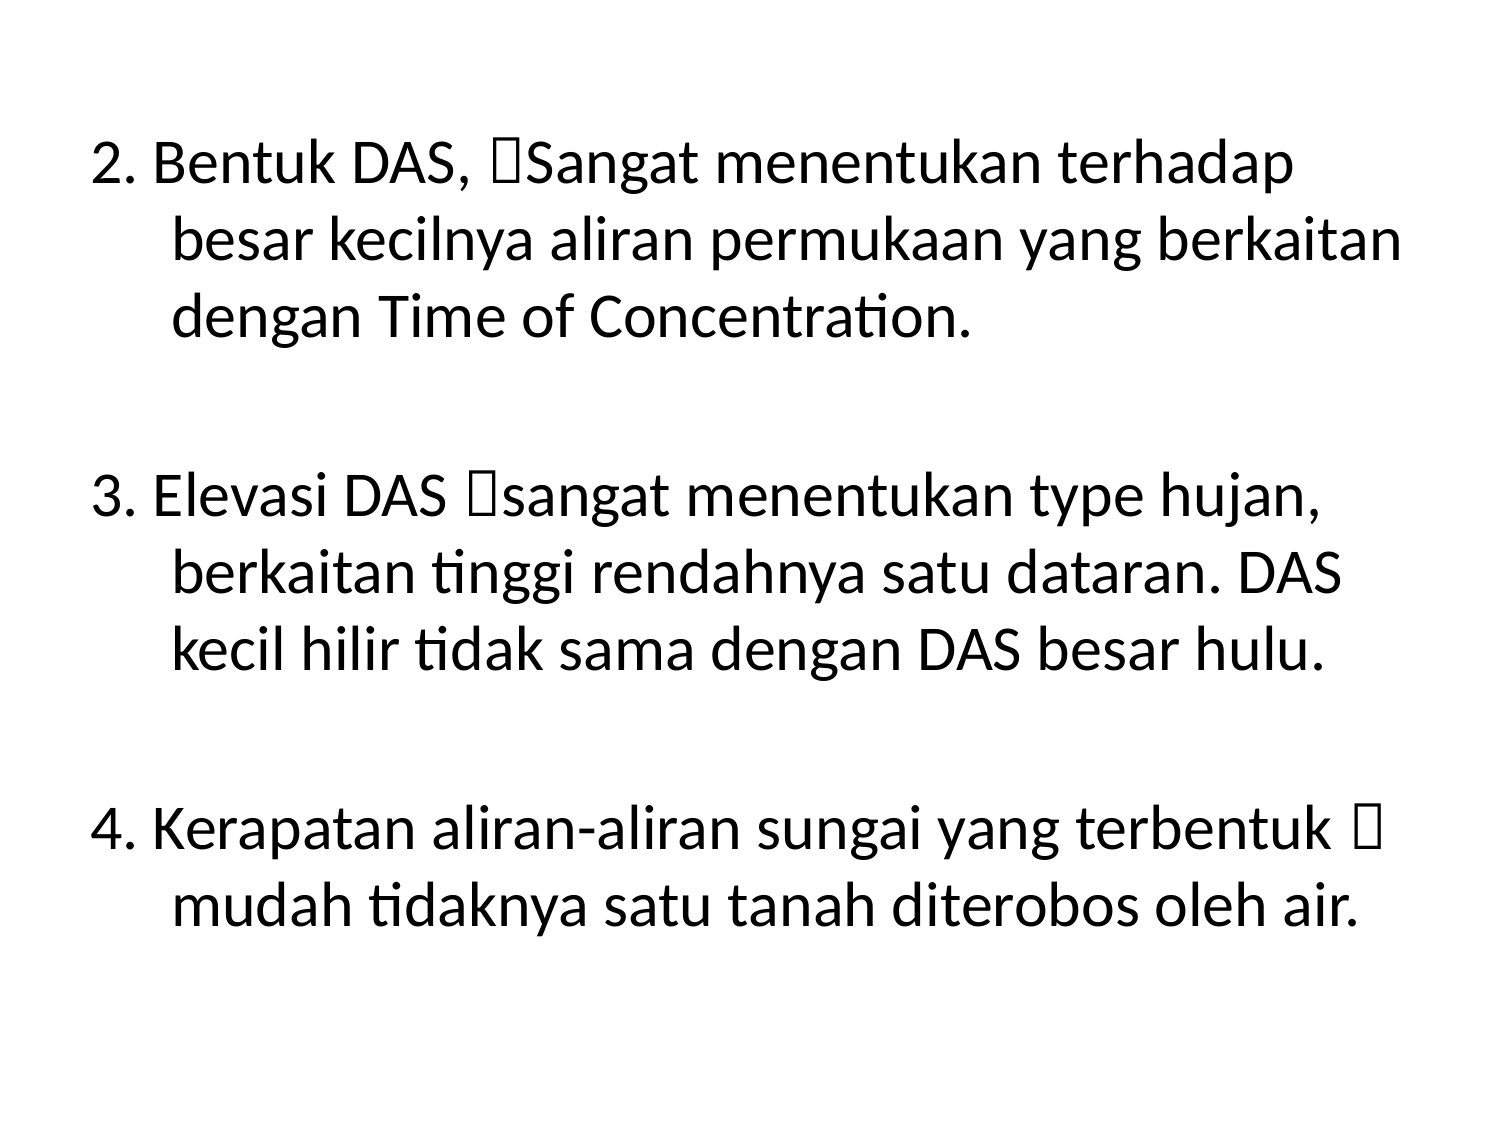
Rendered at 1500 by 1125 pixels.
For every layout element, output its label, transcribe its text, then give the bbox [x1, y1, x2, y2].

list 2. Bentuk DAS, Sangat menentukan terhadap besar kecilnya aliran permukaan yang berkaitan dengan Time of Concentration. 3. Elevasi DAS sangat menentukan type hujan, berkaitan tinggi rendahnya satu dataran. DAS kecil hilir tidak sama dengan DAS besar hulu. 4. Kerapatan aliran-aliran sungai yang terbentuk  mudah tidaknya satu tanah diterobos oleh air. [75, 112, 1425, 1005]
